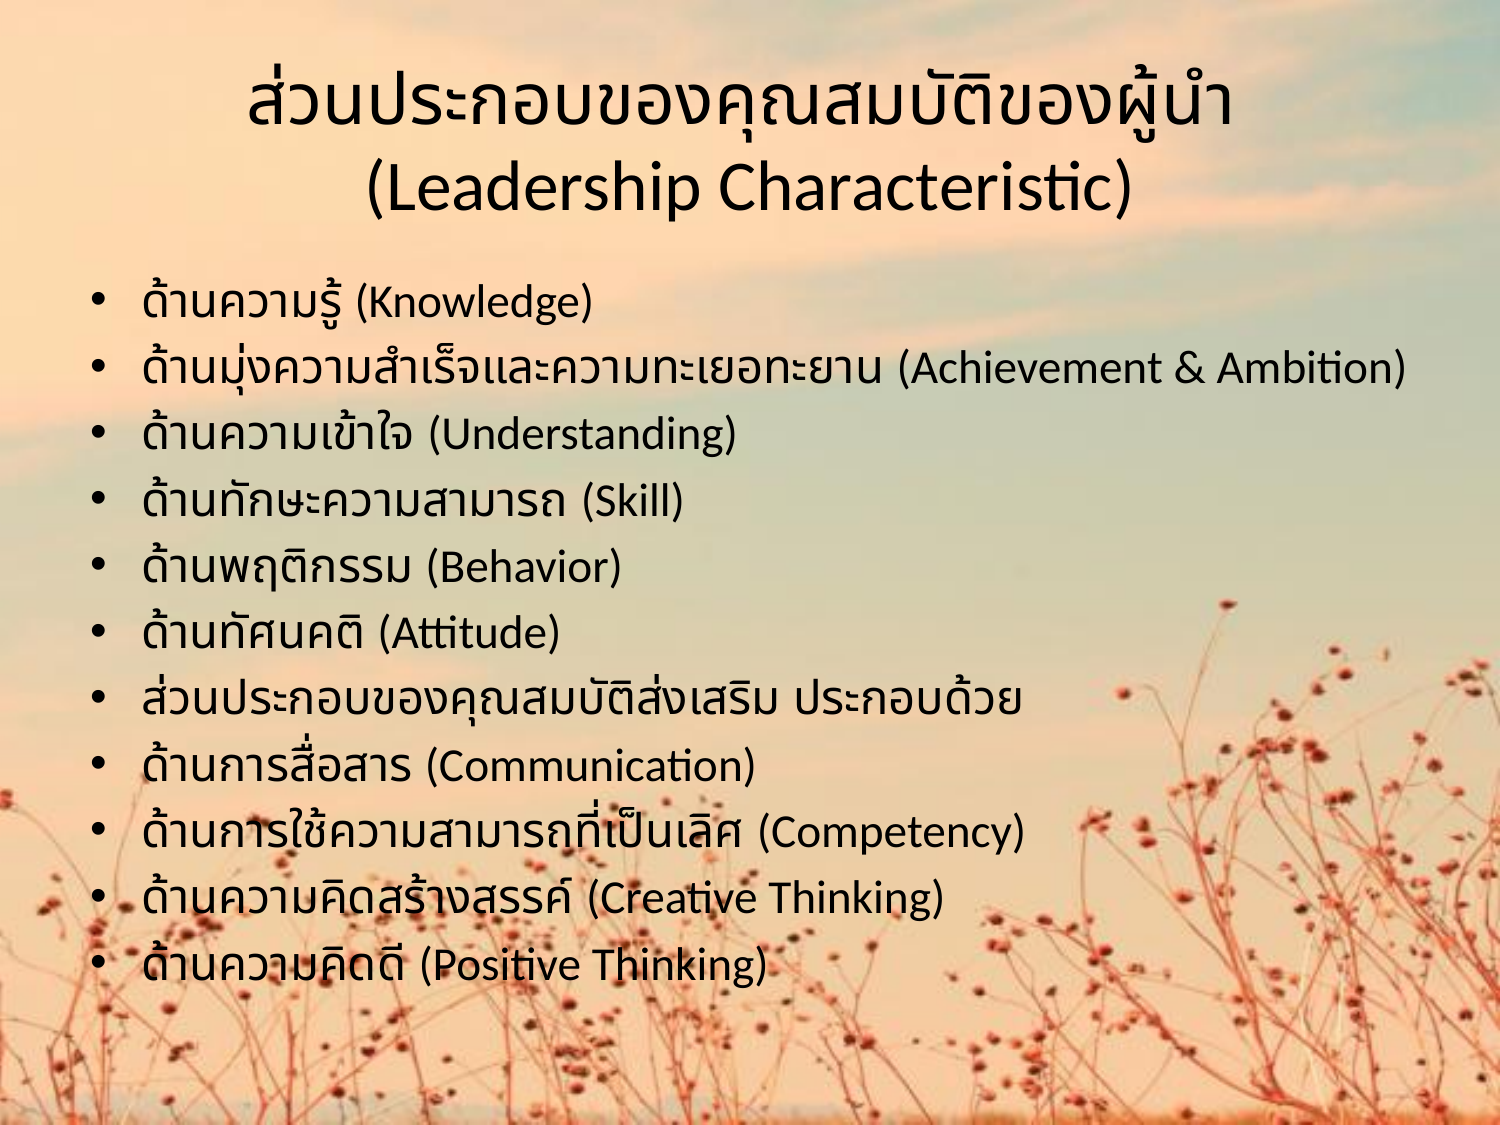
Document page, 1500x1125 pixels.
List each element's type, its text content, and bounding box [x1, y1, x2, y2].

picture [0, 0, 1500, 1125]
list ด้านความรู้ (Knowledge) ด้านมุ่งความสำเร็จและความทะเยอทะยาน (Achievement & Ambition) ด้านความเข้าใจ (Understanding) ด้านทักษะความสามารถ (Skill) ด้านพฤติกรรม (Behavior) ด้านทัศนคติ (Attitude) ส่วนประกอบของคุณสมบัติส่งเสริม ประกอบด้วย ด้านการสื่อสาร (Communication) ด้านการใช้ความสามารถที่เป็นเลิศ (Competency) ด้านความคิดสร้างสรรค์ (Creative Thinking) ด้านความคิดดี (Positive Thinking) [75, 262, 1425, 1005]
title ส่วนประกอบของคุณสมบัติของผู้นำ (Leadership Characteristic) [75, 45, 1425, 233]
